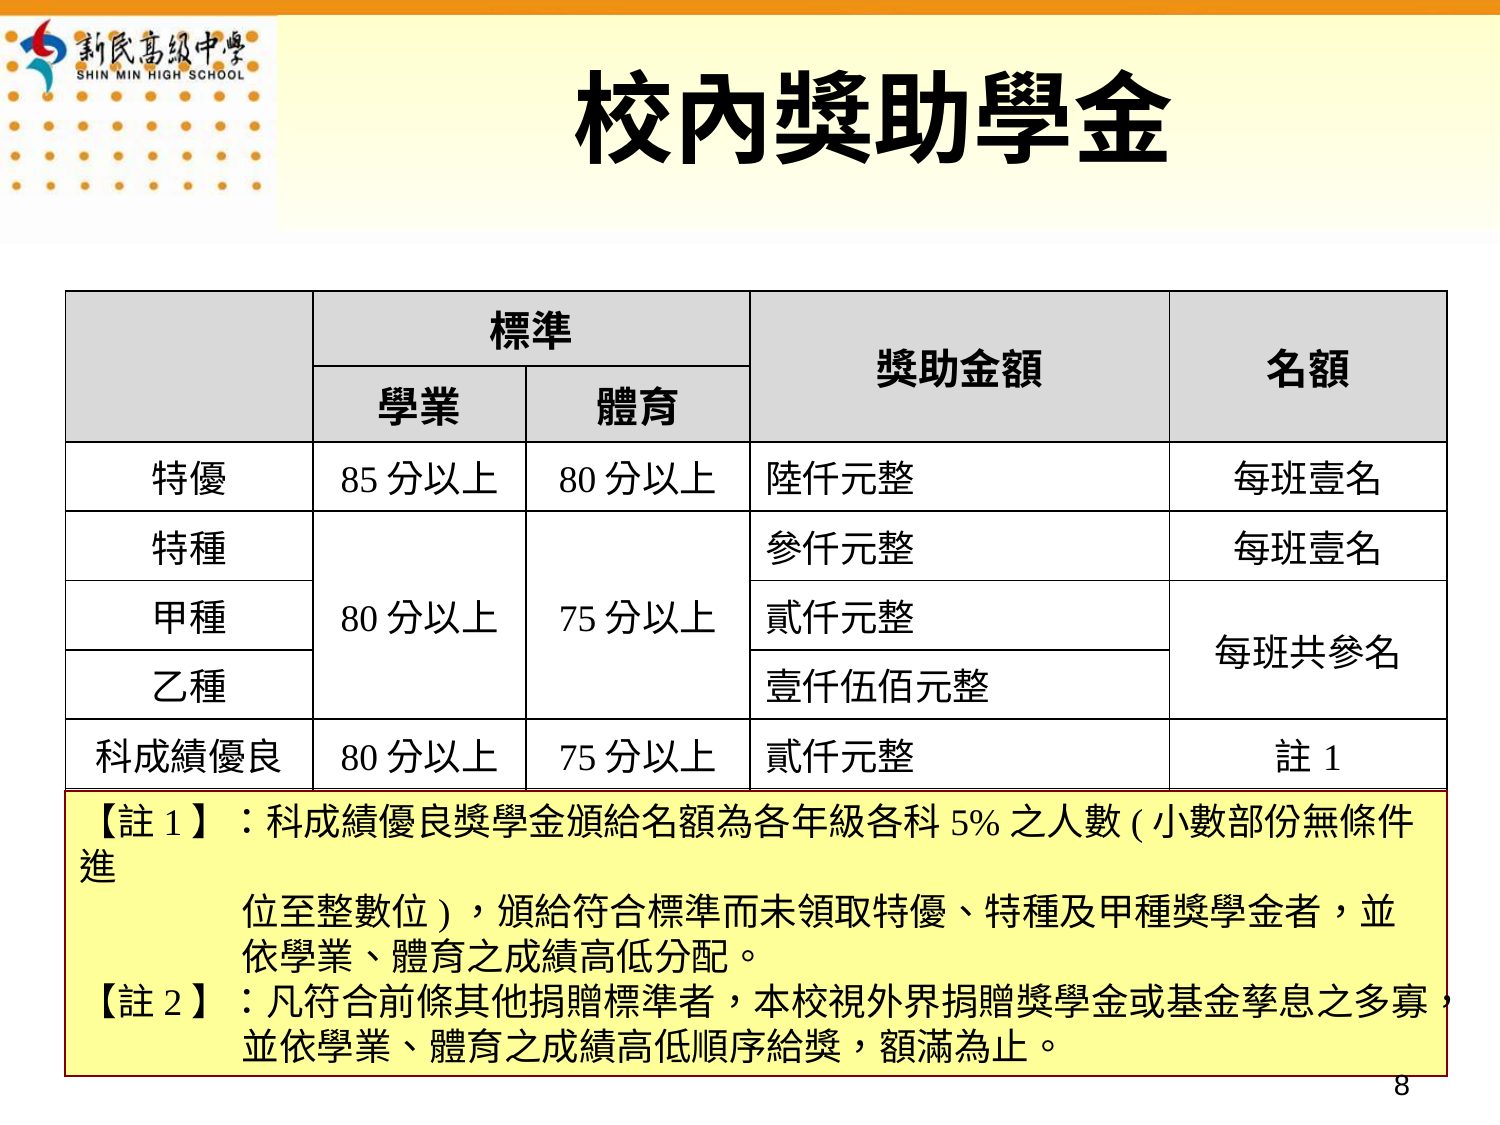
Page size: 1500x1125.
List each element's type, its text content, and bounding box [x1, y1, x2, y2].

table_cell 貳仟元整 [751, 581, 1169, 649]
table_cell 陸仟元整 [751, 443, 1169, 510]
table_cell 體育 [527, 367, 749, 441]
table_cell 參仟元整 [751, 512, 1169, 580]
table_cell 學業 [314, 367, 525, 441]
table_header 獎助金額 [751, 292, 1169, 441]
table_cell 註1 [1170, 720, 1446, 788]
title 校內獎助學金 [277, 57, 1471, 174]
table_cell 每班共參名 [1170, 581, 1446, 718]
table_cell 科成績優良 [66, 720, 312, 788]
slide_number 7 [1074, 1058, 1426, 1118]
table_header 標準 [314, 292, 749, 365]
table_cell 乙種 [66, 651, 312, 718]
table_cell 80分以上 [314, 512, 525, 718]
table_cell 85分以上 [314, 443, 525, 510]
table_header [66, 292, 312, 441]
table_cell 甲種 [66, 581, 312, 649]
table_cell 特優 [66, 443, 312, 510]
table_cell 特種 [66, 512, 312, 580]
table_cell 壹仟伍佰元整 [751, 651, 1169, 718]
table_cell 80分以上 [314, 720, 525, 788]
table_cell 每班壹名 [1170, 443, 1446, 510]
text_box 【註1】：科成績優良獎學金頒給名額為各年級各科5%之人數(小數部份無條件進 位至整數位)，頒給符合標準而未領取特優、特種及甲種獎學金者，並 依學業、體育之成績高低分配。 【註2】：凡符合前條其他捐贈標準者，本校視外界捐贈獎學金或基金孳息之多寡， 並依學業、體育之成績高低順序給獎，額滿為止。 [64, 791, 1447, 1076]
table_cell 每班壹名 [1170, 512, 1446, 580]
table_cell 75分以上 [527, 720, 749, 788]
table_cell 貳仟元整 [751, 720, 1169, 788]
table_cell 75分以上 [527, 512, 749, 718]
table_cell 80分以上 [527, 443, 749, 510]
table_header 名額 [1170, 292, 1446, 441]
picture [0, 0, 1500, 244]
